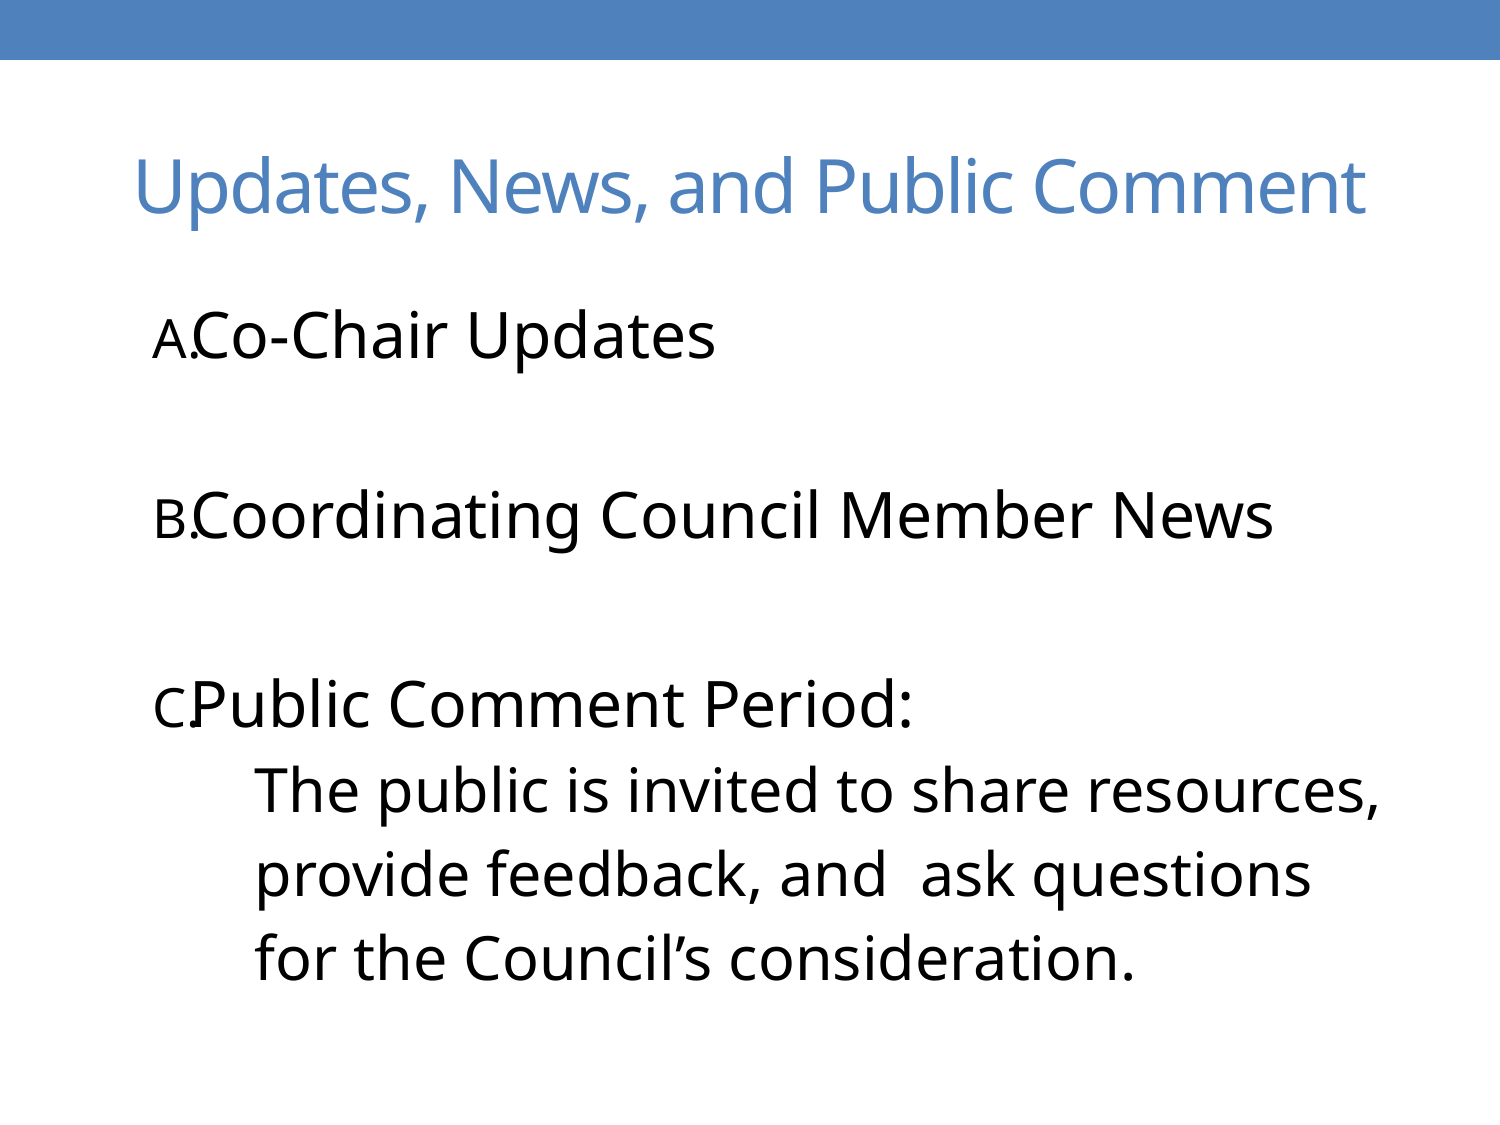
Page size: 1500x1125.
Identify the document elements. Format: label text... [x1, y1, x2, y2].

title Updates, News, and Public Comment [75, 87, 1425, 250]
list Co-Chair Updates Coordinating Council Member News Public Comment Period: The public is invited to share resources, provide feedback, and ask questions for the Council’s consideration. [137, 287, 1425, 1050]
